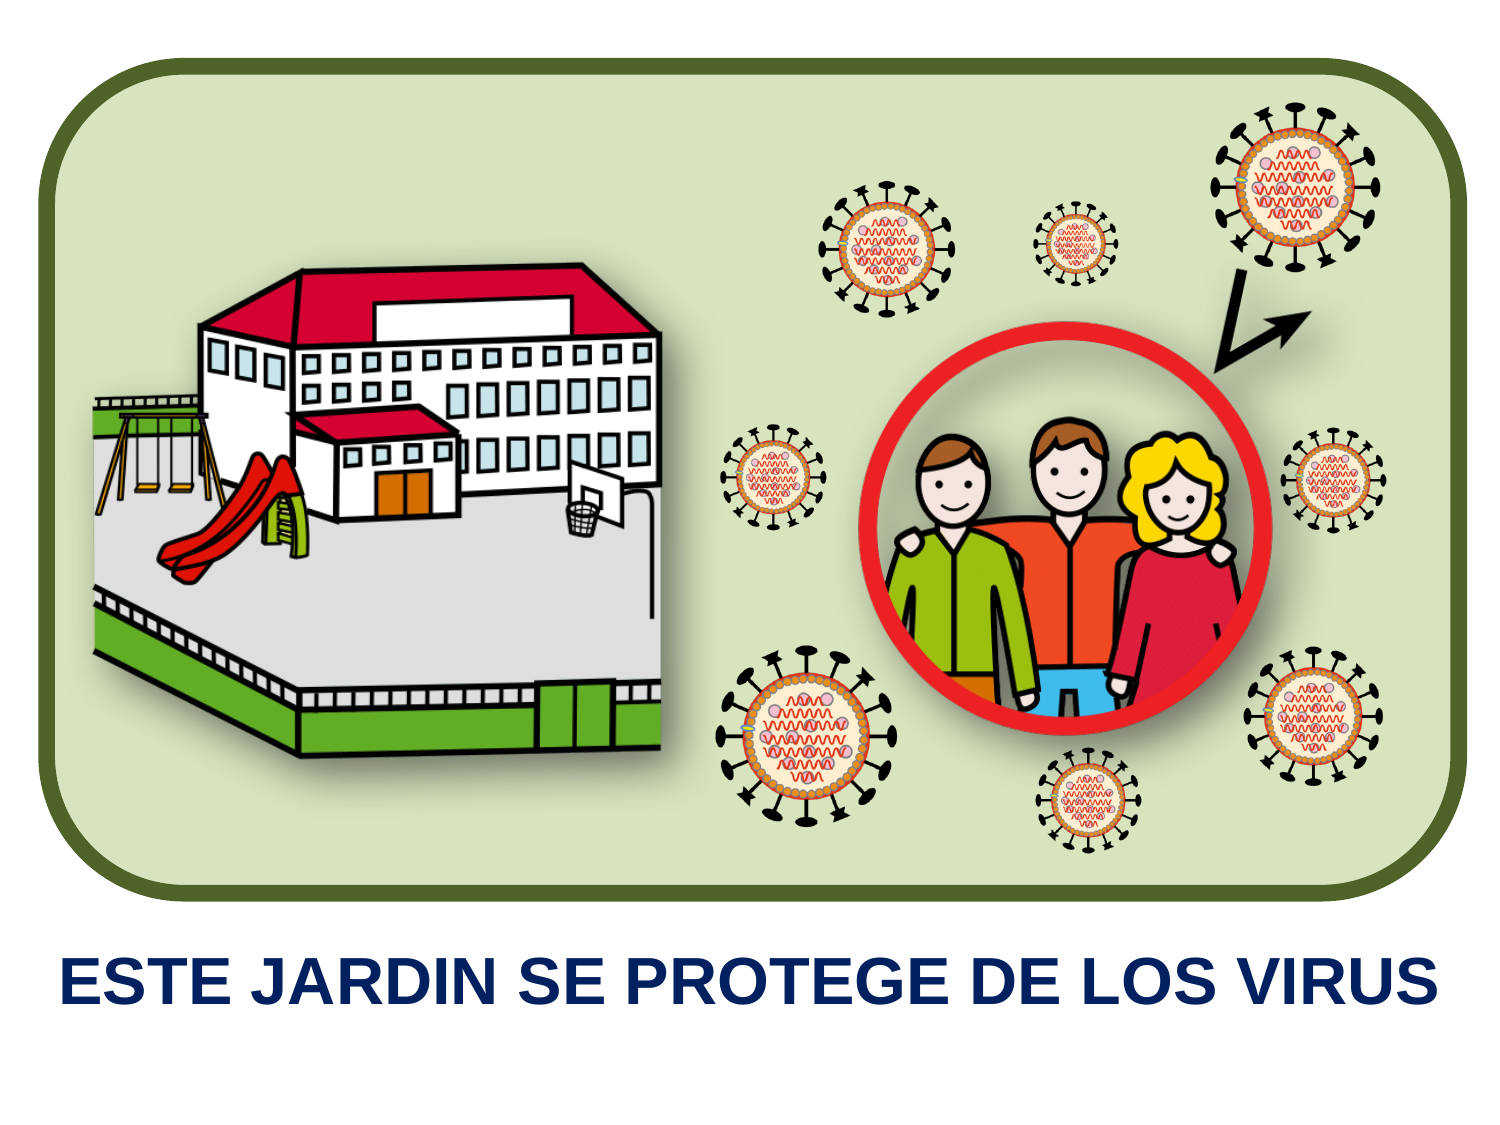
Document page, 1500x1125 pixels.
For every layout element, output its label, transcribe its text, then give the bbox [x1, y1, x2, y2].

text_box [44, 64, 1461, 896]
picture [698, 86, 1397, 863]
text_box ESTE JARDIN SE PROTEGE DE LOS VIRUS [0, 930, 1500, 1026]
picture [88, 198, 666, 776]
